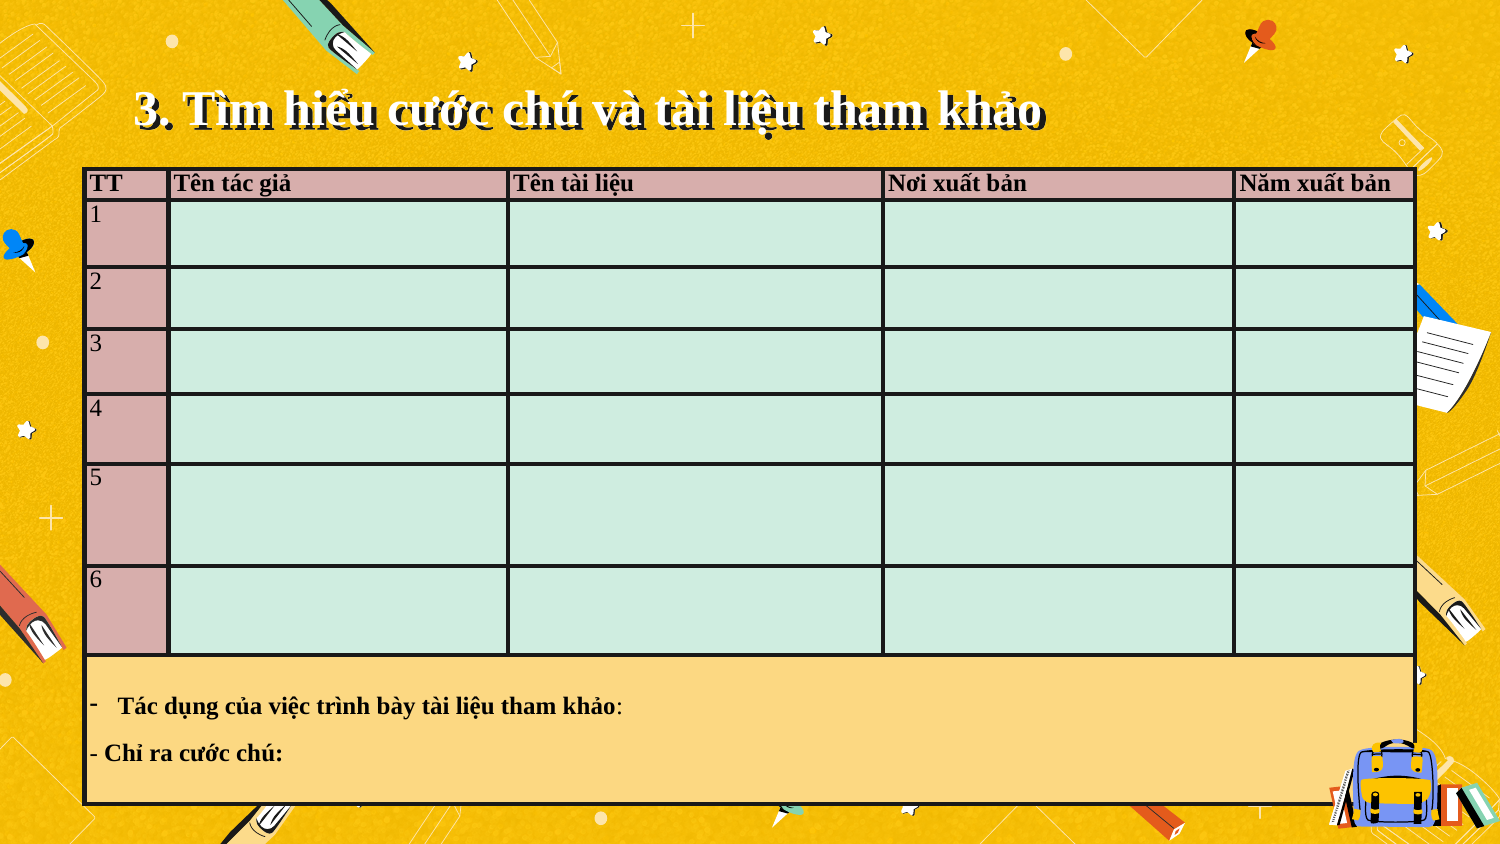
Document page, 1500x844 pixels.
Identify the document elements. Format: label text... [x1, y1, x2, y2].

table_cell 4 [87, 396, 166, 462]
table_cell [1236, 331, 1413, 392]
table_cell [171, 568, 506, 653]
table_cell 6 [87, 568, 166, 653]
table_cell [510, 202, 881, 265]
table_cell [510, 466, 881, 564]
table_header Tên tài liệu [510, 171, 881, 198]
table_cell [885, 269, 1232, 327]
table_cell [1236, 568, 1413, 653]
table_cell [510, 568, 881, 653]
table_cell [171, 396, 506, 462]
table_cell [1236, 269, 1413, 327]
table_cell 2 [87, 269, 166, 327]
table_cell [171, 202, 506, 265]
table_header Tên tác giả [171, 171, 506, 198]
table_cell [510, 269, 881, 327]
table_cell 1 [87, 202, 166, 265]
table_cell [171, 331, 506, 392]
title 3. Tìm hiểu cước chú và tài liệu tham khảo [118, 59, 1450, 150]
table_cell [885, 568, 1232, 653]
table_cell 5 [87, 466, 166, 564]
table_cell [1236, 202, 1413, 265]
table_cell [885, 202, 1232, 265]
table_cell [1236, 396, 1413, 462]
table_cell [510, 396, 881, 462]
table_cell [885, 396, 1232, 462]
table_header Năm xuất bản [1236, 171, 1413, 198]
table_cell [885, 331, 1232, 392]
table_cell [171, 269, 506, 327]
table_cell 3 [87, 331, 166, 392]
table_header TT [87, 171, 166, 198]
table_cell [510, 331, 881, 392]
table_cell Tác dụng của việc trình bày tài liệu tham khảo: - Chỉ ra cước chú: [87, 657, 1413, 802]
table_header Nơi xuất bản [885, 171, 1232, 198]
table_cell [171, 466, 506, 564]
table_cell [1236, 466, 1413, 564]
table_cell [885, 466, 1232, 564]
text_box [1328, 738, 1500, 830]
